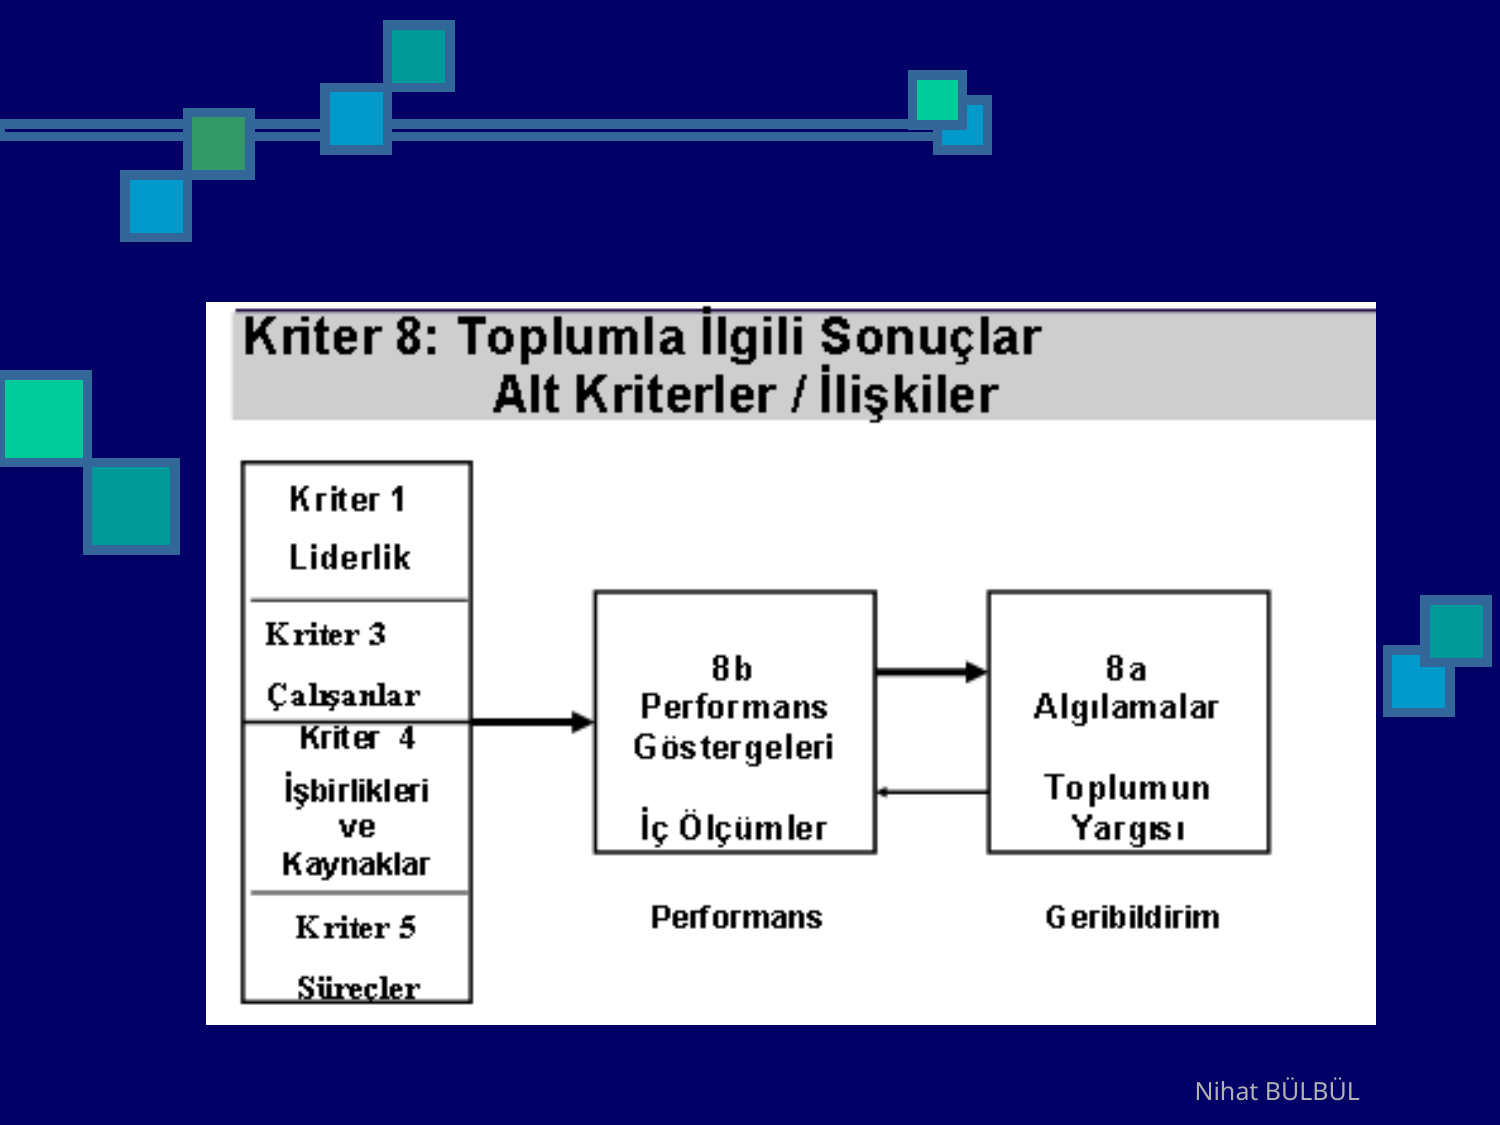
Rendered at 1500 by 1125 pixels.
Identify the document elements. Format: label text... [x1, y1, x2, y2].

picture [206, 302, 1377, 1026]
slide_number Nihat BÜLBÜL [1074, 1067, 1376, 1113]
